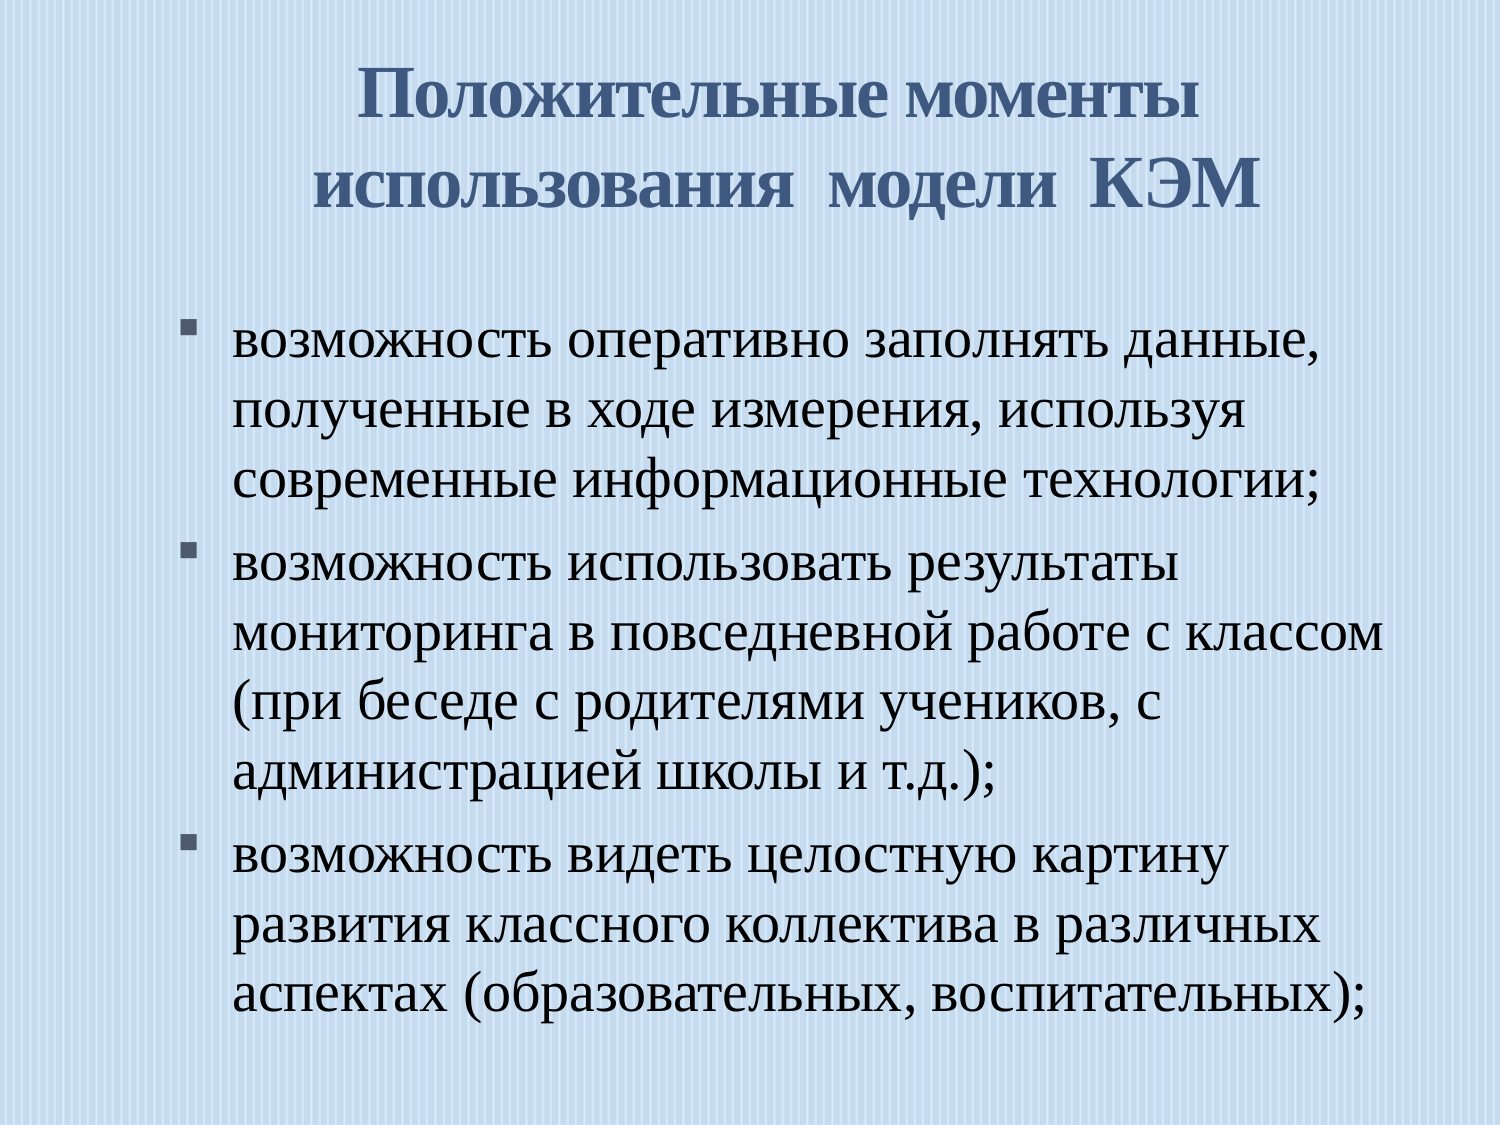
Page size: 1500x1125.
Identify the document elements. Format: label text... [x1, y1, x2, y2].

title Положительные моменты использования модели КЭМ [150, 35, 1425, 234]
list возможность оперативно заполнять данные, полученные в ходе измерения, используя современные информационные технологии; возможность использовать результаты мониторинга в повседневной работе с классом (при беседе с родителями учеников, с администрацией школы и т.д.); возможность видеть целостную картину развития классного коллектива в различных аспектах (образовательных, воспитательных); [150, 292, 1425, 1043]
